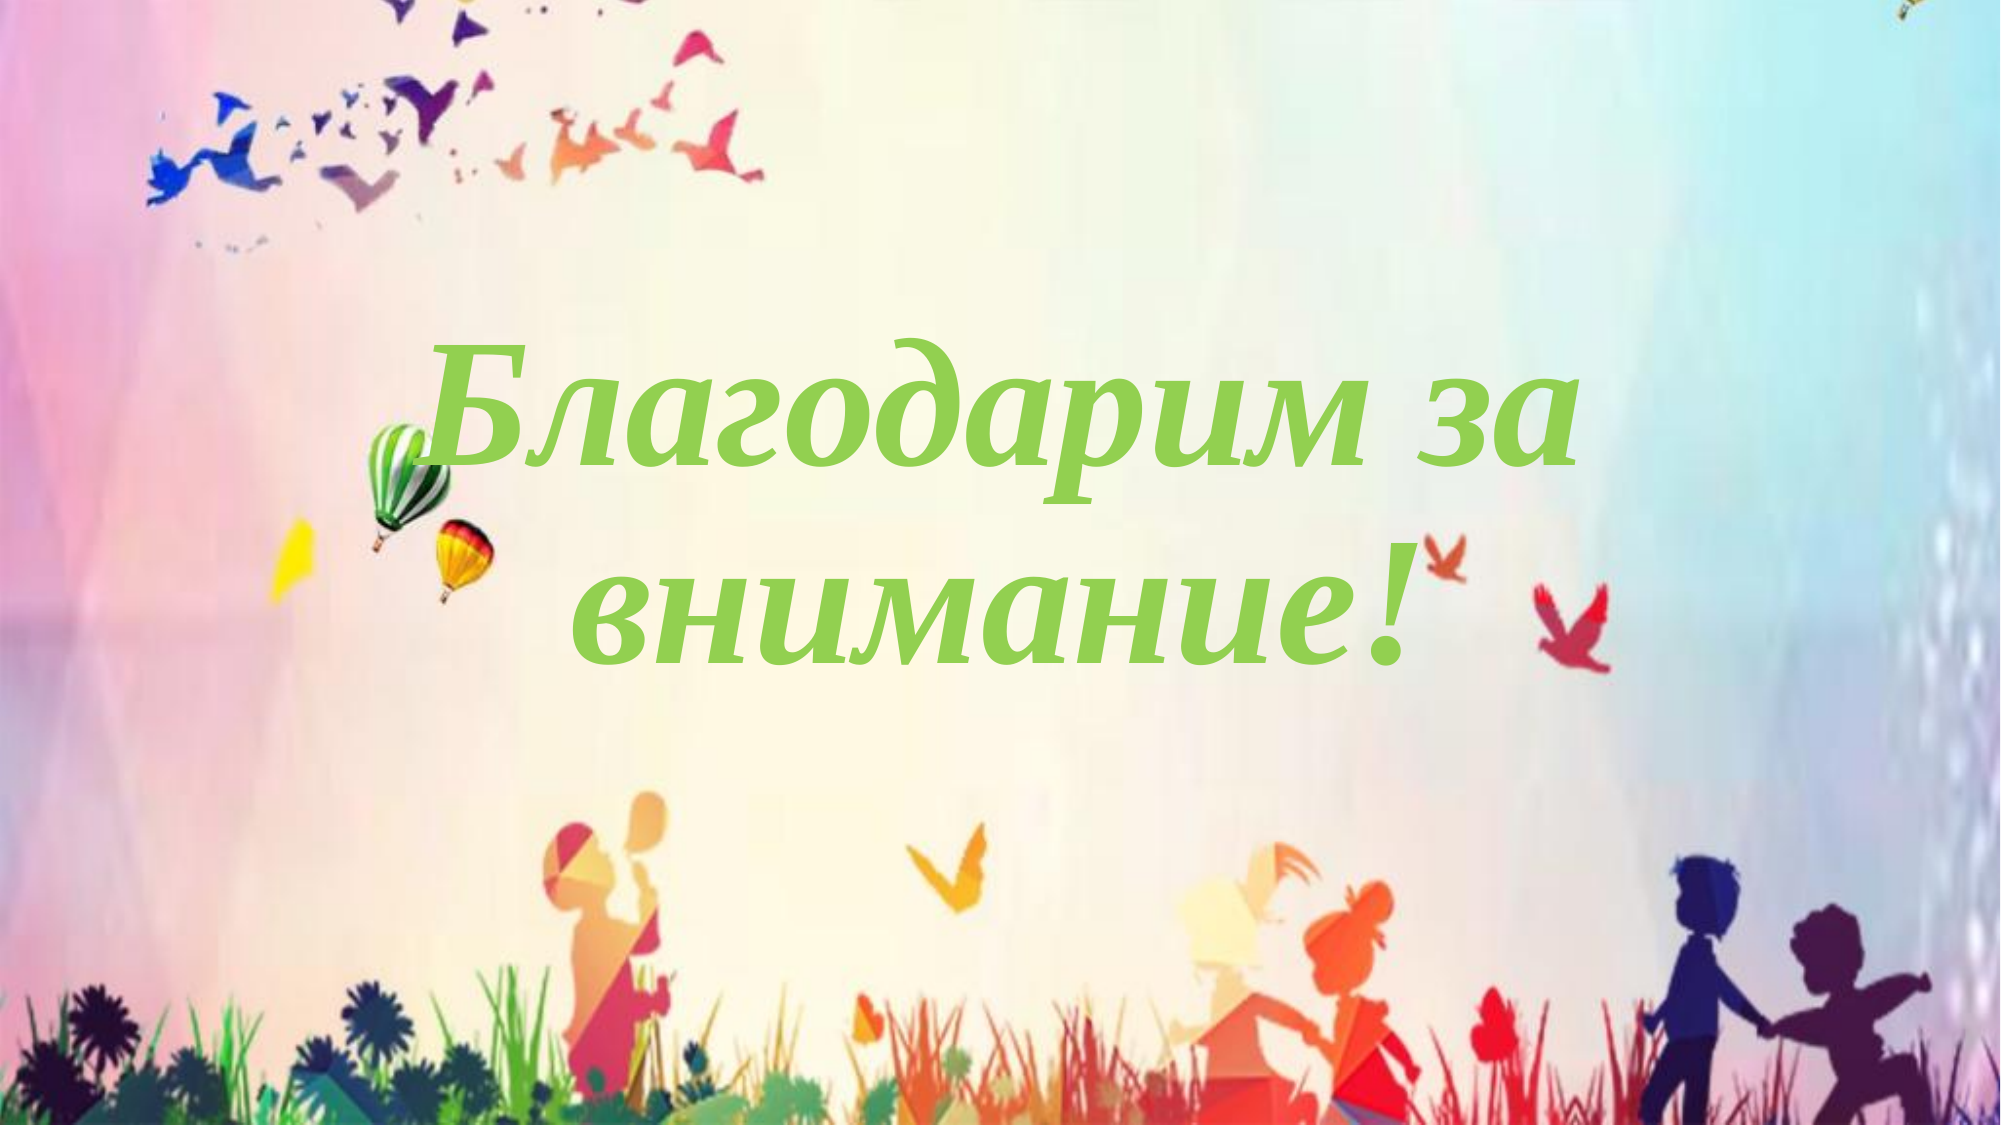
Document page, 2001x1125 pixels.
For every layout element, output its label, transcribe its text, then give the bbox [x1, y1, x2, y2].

picture [0, 0, 2001, 1125]
list Благодарим за внимание! [137, 299, 1863, 1014]
